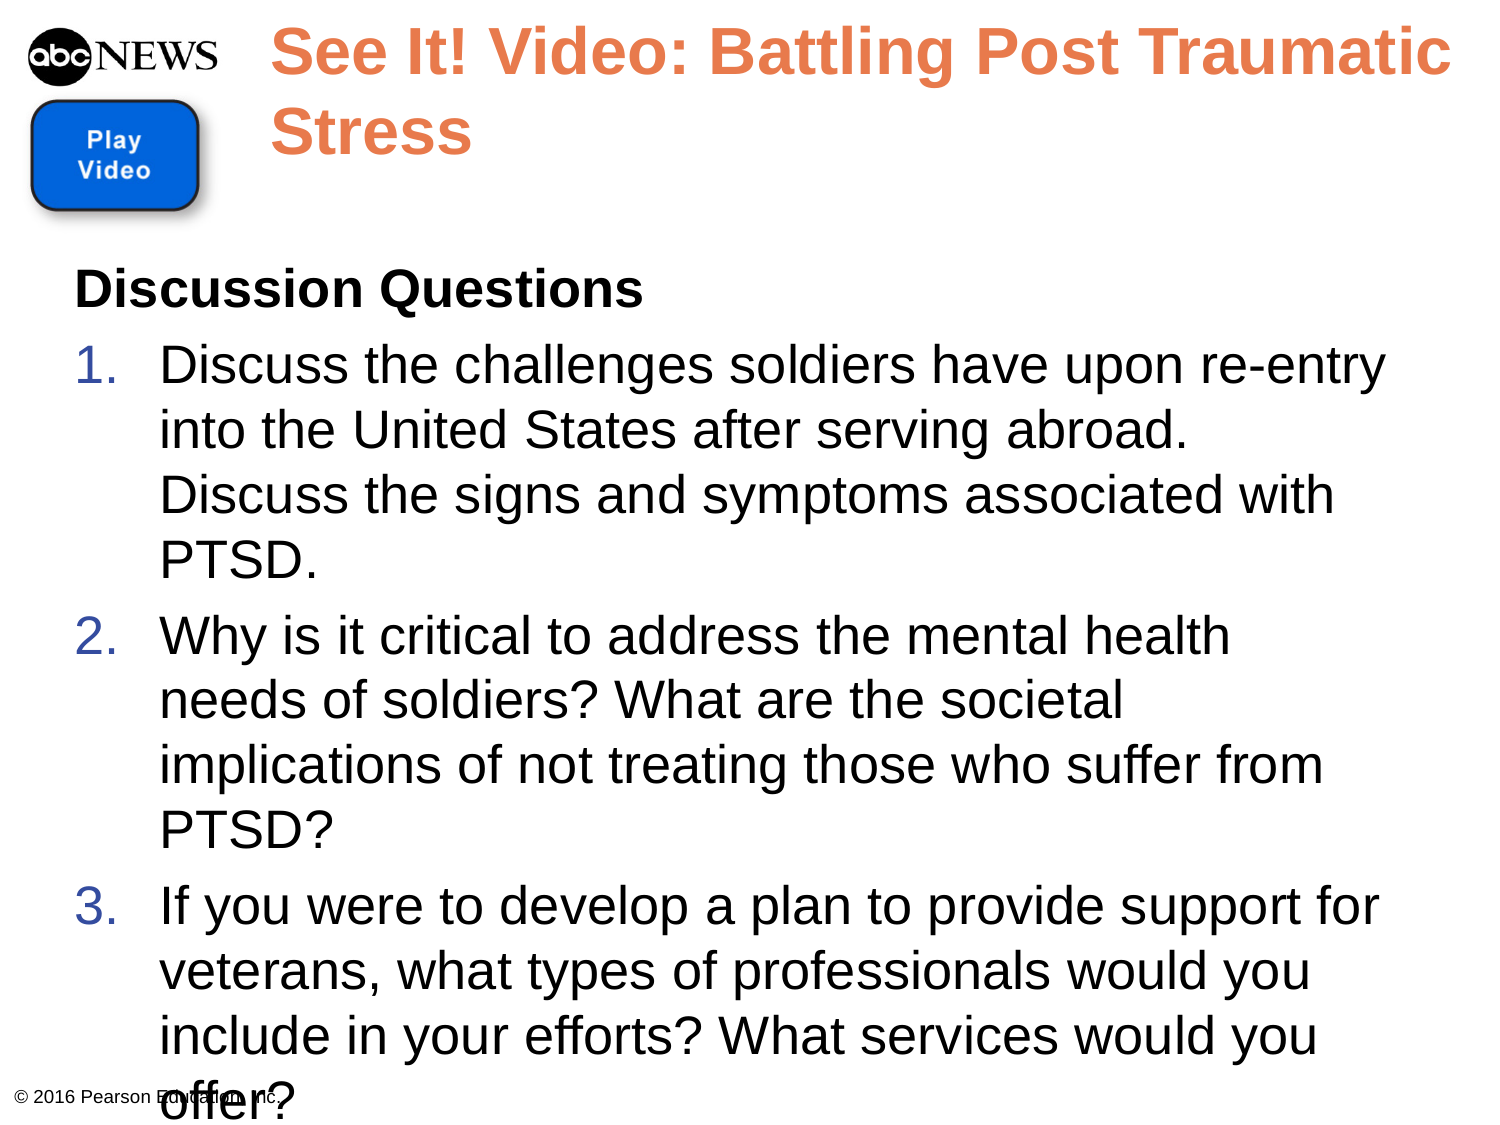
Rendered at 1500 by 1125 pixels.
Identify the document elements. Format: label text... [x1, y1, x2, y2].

footer © 2016 Pearson Education, Inc. [14, 1084, 900, 1115]
title See It! Video: Battling Post Traumatic Stress [195, 0, 1500, 177]
list Discussion Questions Discuss the challenges soldiers have upon re-entry into the United States after serving abroad. Discuss the signs and symptoms associated with PTSD. Why is it critical to address the mental health needs of soldiers? What are the societal implications of not treating those who suffer from PTSD? If you were to develop a plan to provide support for veterans, what types of professionals would you include in your efforts? What services would you offer? [59, 246, 1410, 1084]
picture [18, 21, 226, 237]
